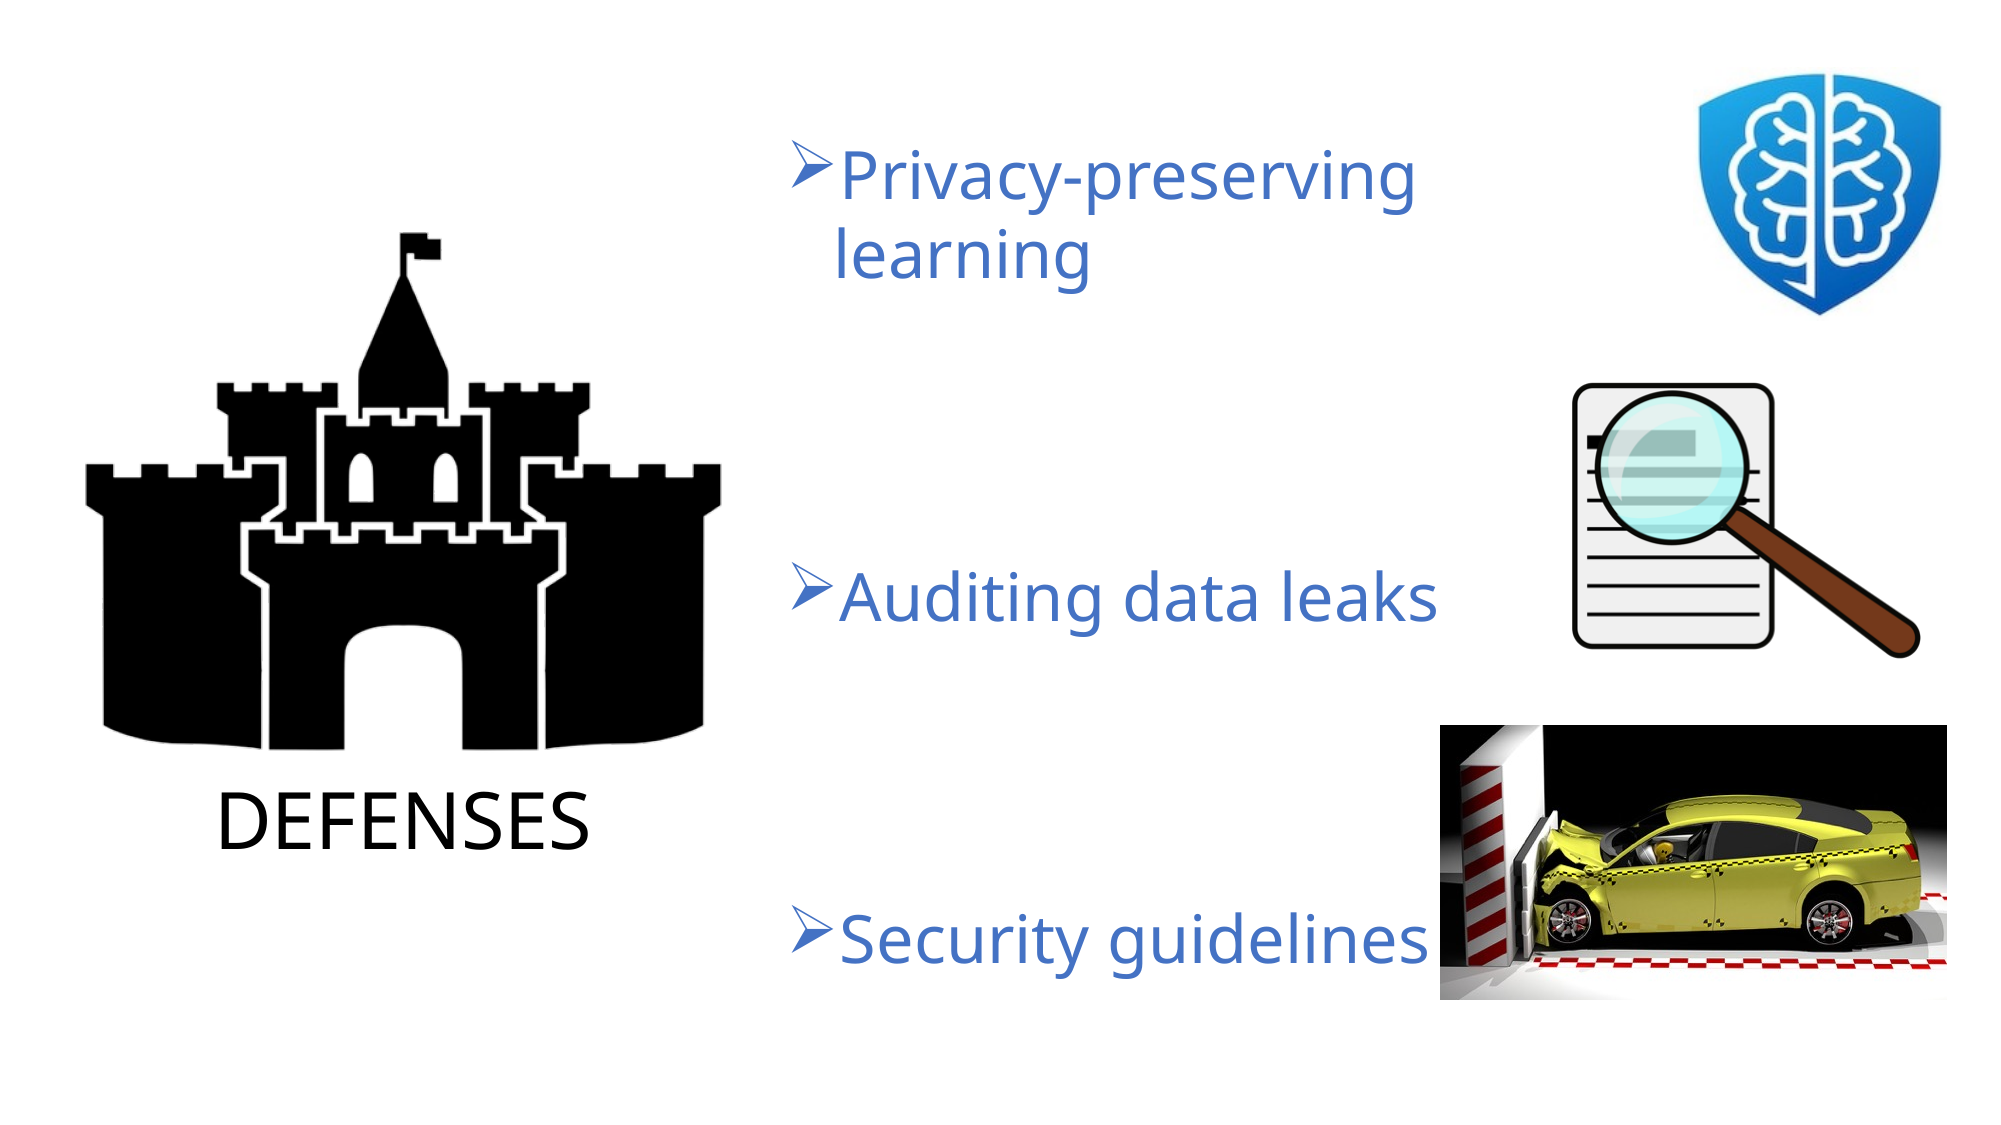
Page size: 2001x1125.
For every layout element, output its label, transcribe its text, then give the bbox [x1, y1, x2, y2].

text_box Privacy-preserving learning Auditing data leaks Security guidelines [771, 124, 1695, 1125]
picture [1440, 725, 1947, 1000]
text_box DEFENSES [199, 763, 608, 873]
picture [77, 201, 729, 763]
picture [1693, 67, 1947, 321]
picture [1567, 372, 1923, 674]
